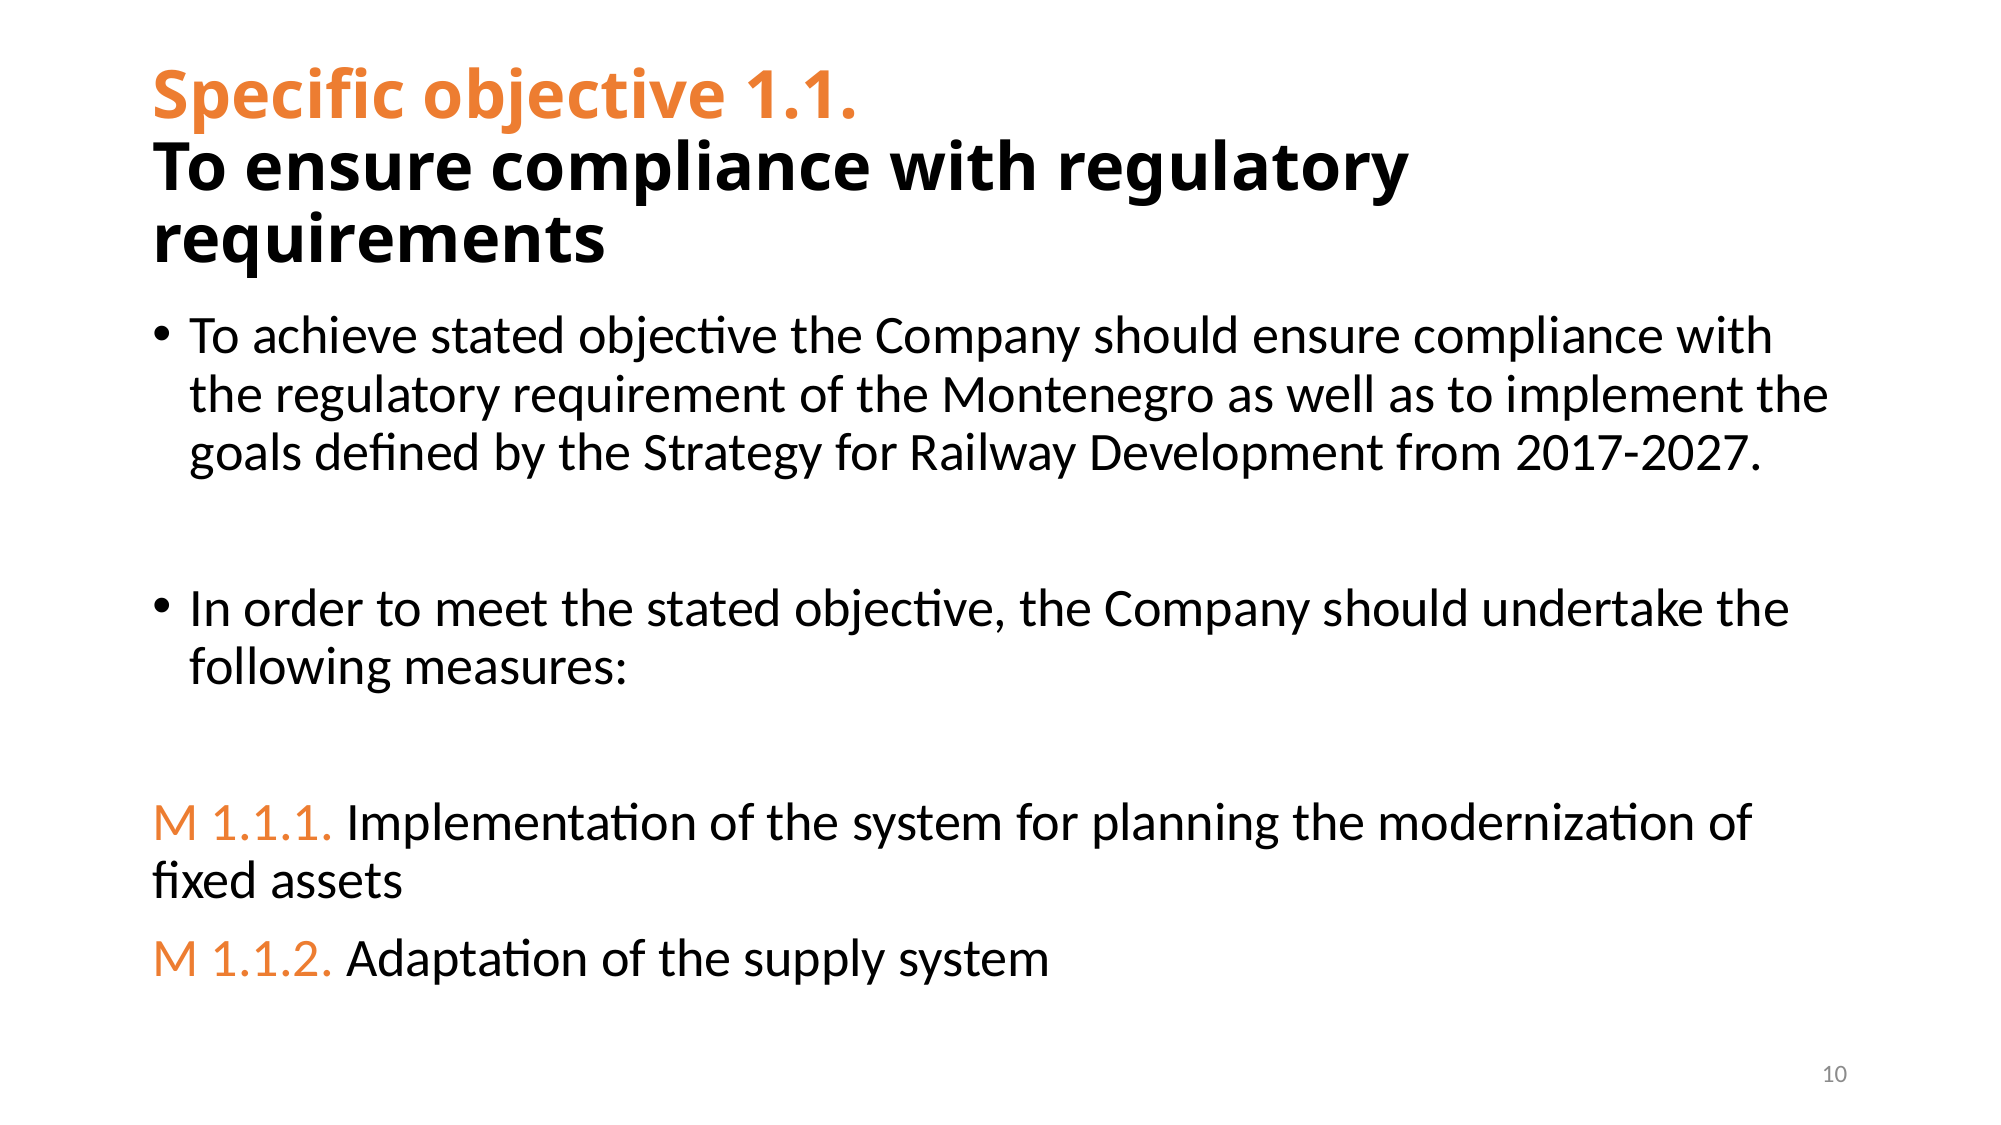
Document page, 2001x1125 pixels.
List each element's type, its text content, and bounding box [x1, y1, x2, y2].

title Specific objective 1.1. To ensure compliance with regulatory requirements [137, 59, 1863, 278]
list To achieve stated objective the Company should ensure compliance with the regulatory requirement of the Montenegro as well as to implement the goals defined by the Strategy for Railway Development from 2017-2027. In order to meet the stated objective, the Company should undertake the following measures: M 1.1.1. Implementation of the system for planning the modernization of fixed assets M 1.1.2. Adaptation of the supply system [137, 299, 1863, 1014]
slide_number 10 [1412, 1042, 1863, 1103]
